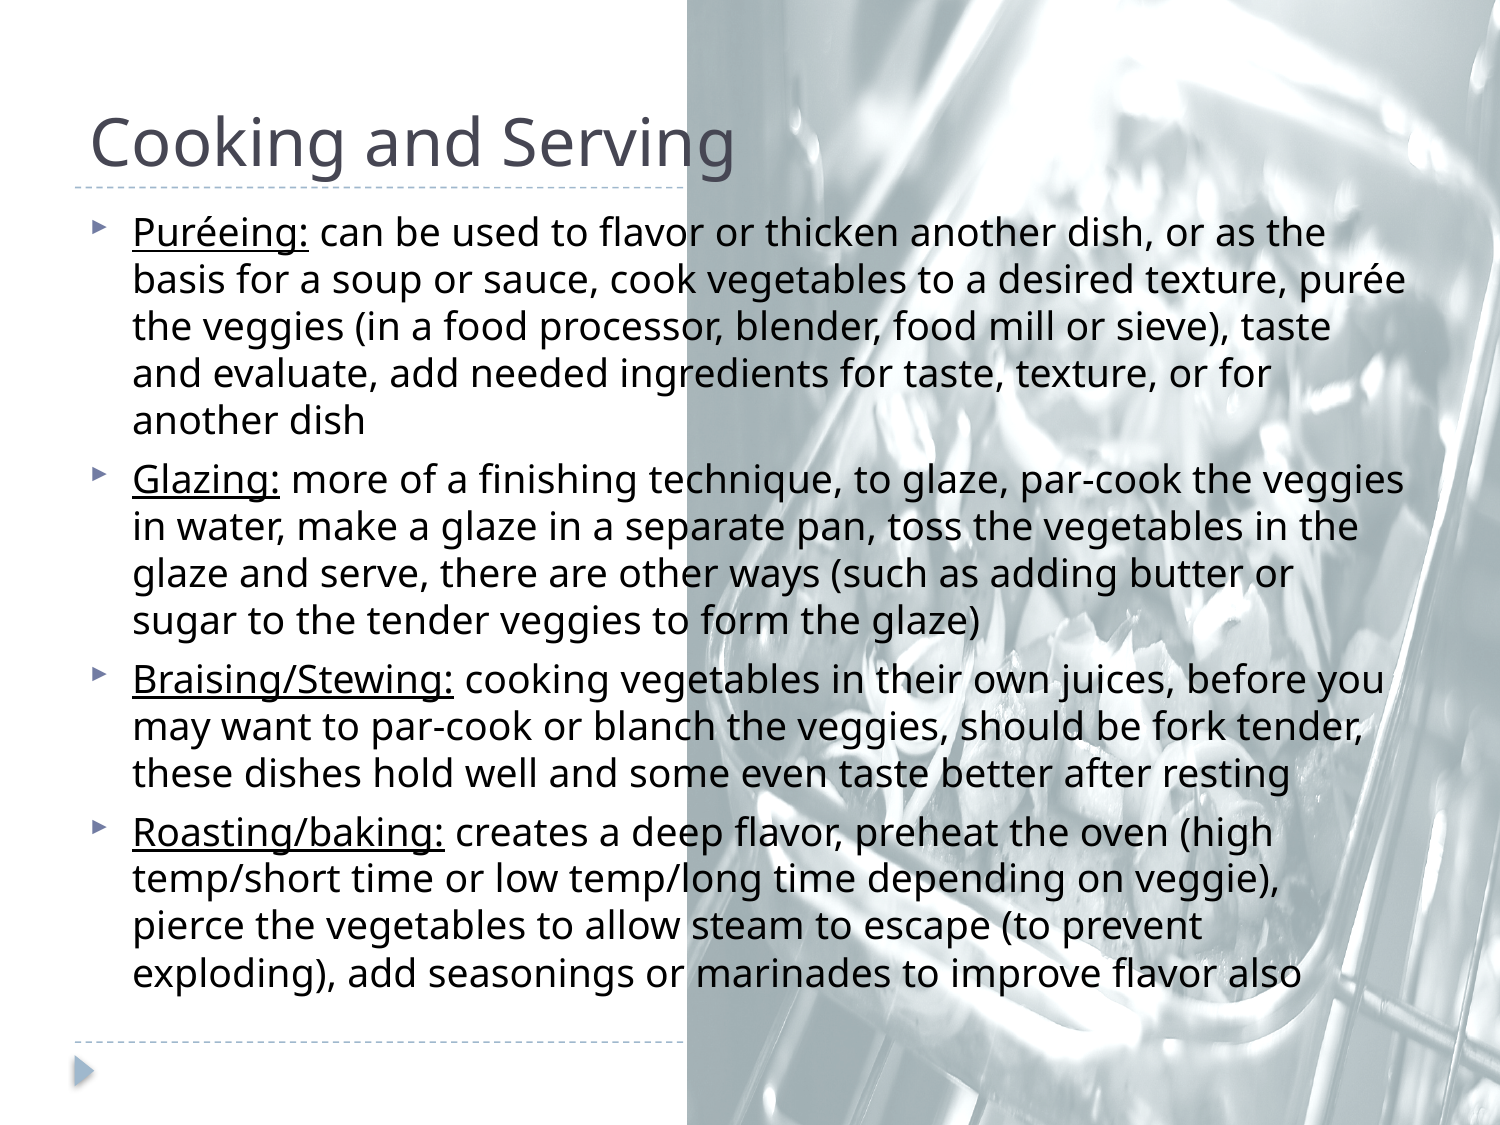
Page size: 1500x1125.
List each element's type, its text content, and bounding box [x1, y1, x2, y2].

list Puréeing: can be used to flavor or thicken another dish, or as the basis for a soup or sauce, cook vegetables to a desired texture, purée the veggies (in a food processor, blender, food mill or sieve), taste and evaluate, add needed ingredients for taste, texture, or for another dish Glazing: more of a finishing technique, to glaze, par-cook the veggies in water, make a glaze in a separate pan, toss the vegetables in the glaze and serve, there are other ways (such as adding butter or sugar to the tender veggies to form the glaze) Braising/Stewing: cooking vegetables in their own juices, before you may want to par-cook or blanch the veggies, should be fork tender, these dishes hold well and some even taste better after resting Roasting/baking: creates a deep flavor, preheat the oven (high temp/short time or low temp/long time depending on veggie), pierce the vegetables to allow steam to escape (to prevent exploding), add seasonings or marinades to improve flavor also [75, 200, 681, 1010]
picture [687, 0, 1500, 1125]
title Cooking and Serving [75, 24, 681, 188]
